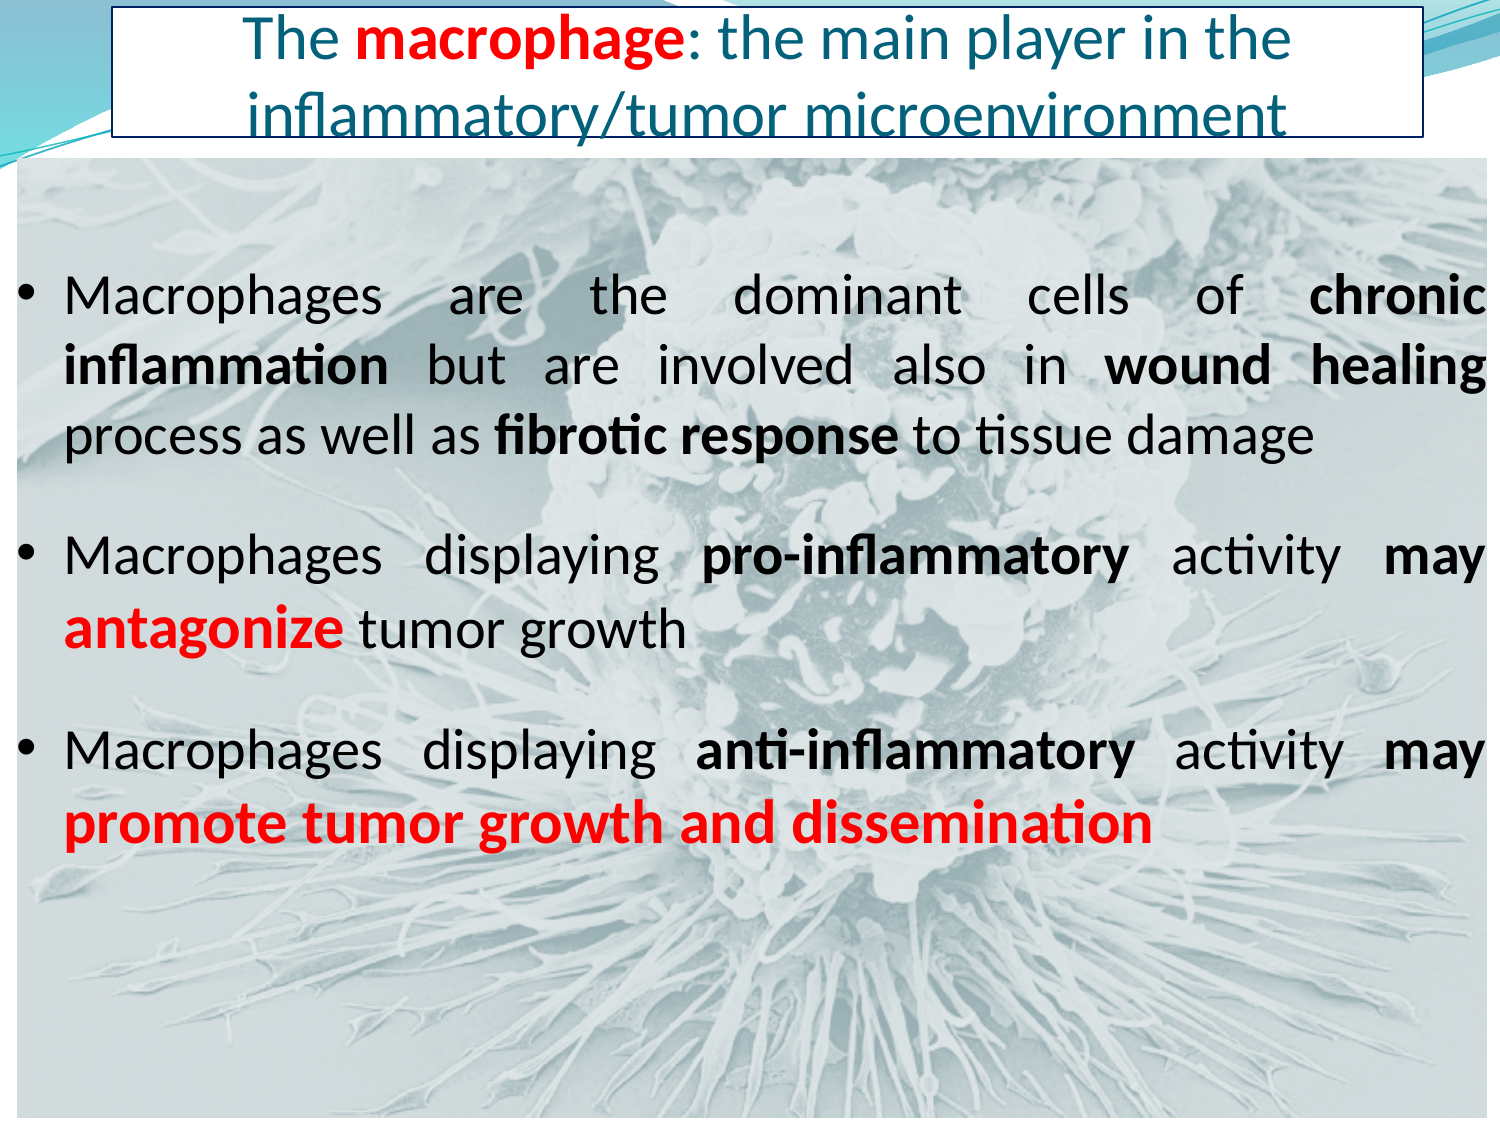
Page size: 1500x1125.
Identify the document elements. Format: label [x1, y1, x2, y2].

picture [17, 158, 1487, 1118]
text_box [111, 0, 1424, 160]
